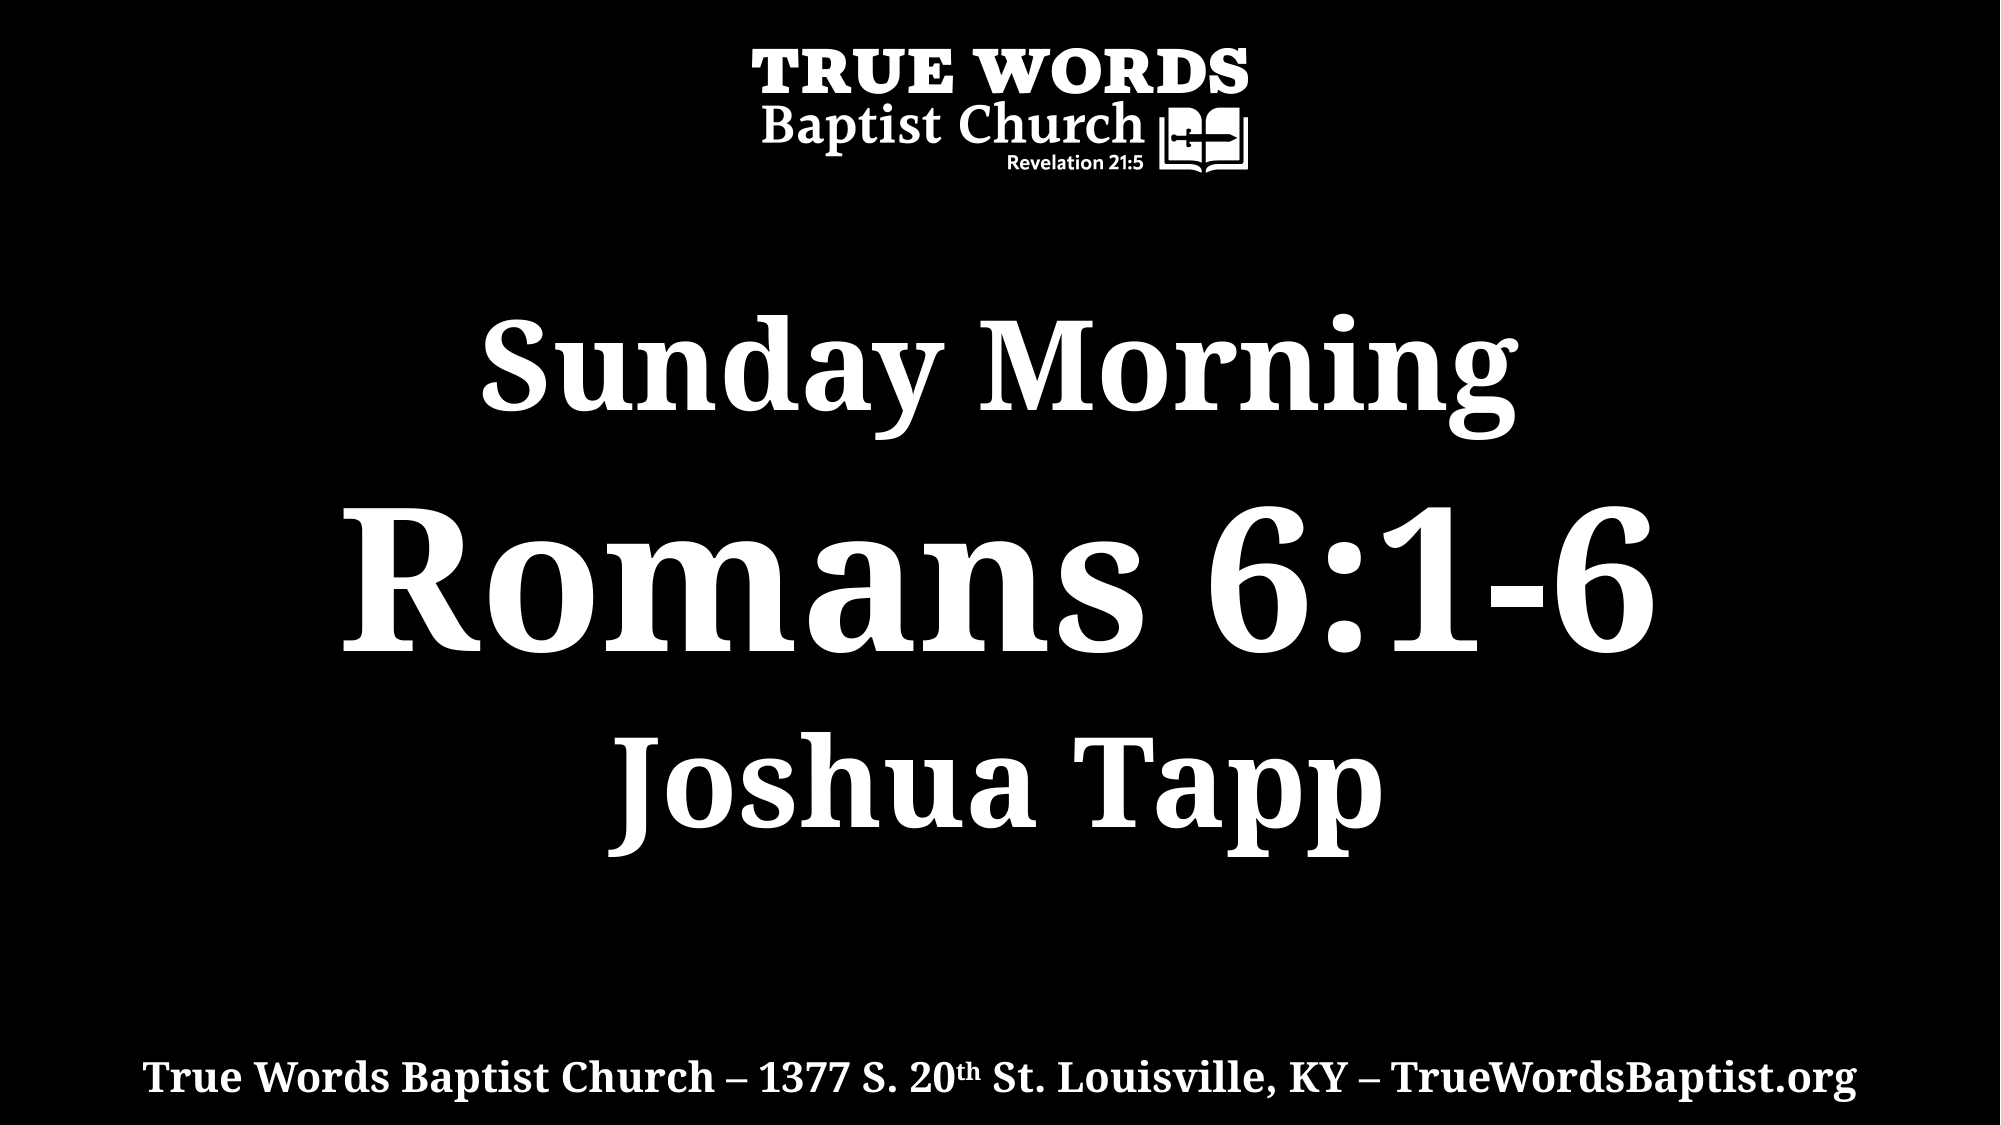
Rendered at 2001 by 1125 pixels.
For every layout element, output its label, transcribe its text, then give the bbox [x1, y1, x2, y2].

text_box Sunday Morning Romans 6:1-6 Joshua Tapp [0, 267, 2000, 860]
picture [752, 48, 1248, 173]
text_box True Words Baptist Church – 1377 S. 20th St. Louisville, KY – TrueWordsBaptist.org [0, 1043, 2000, 1109]
